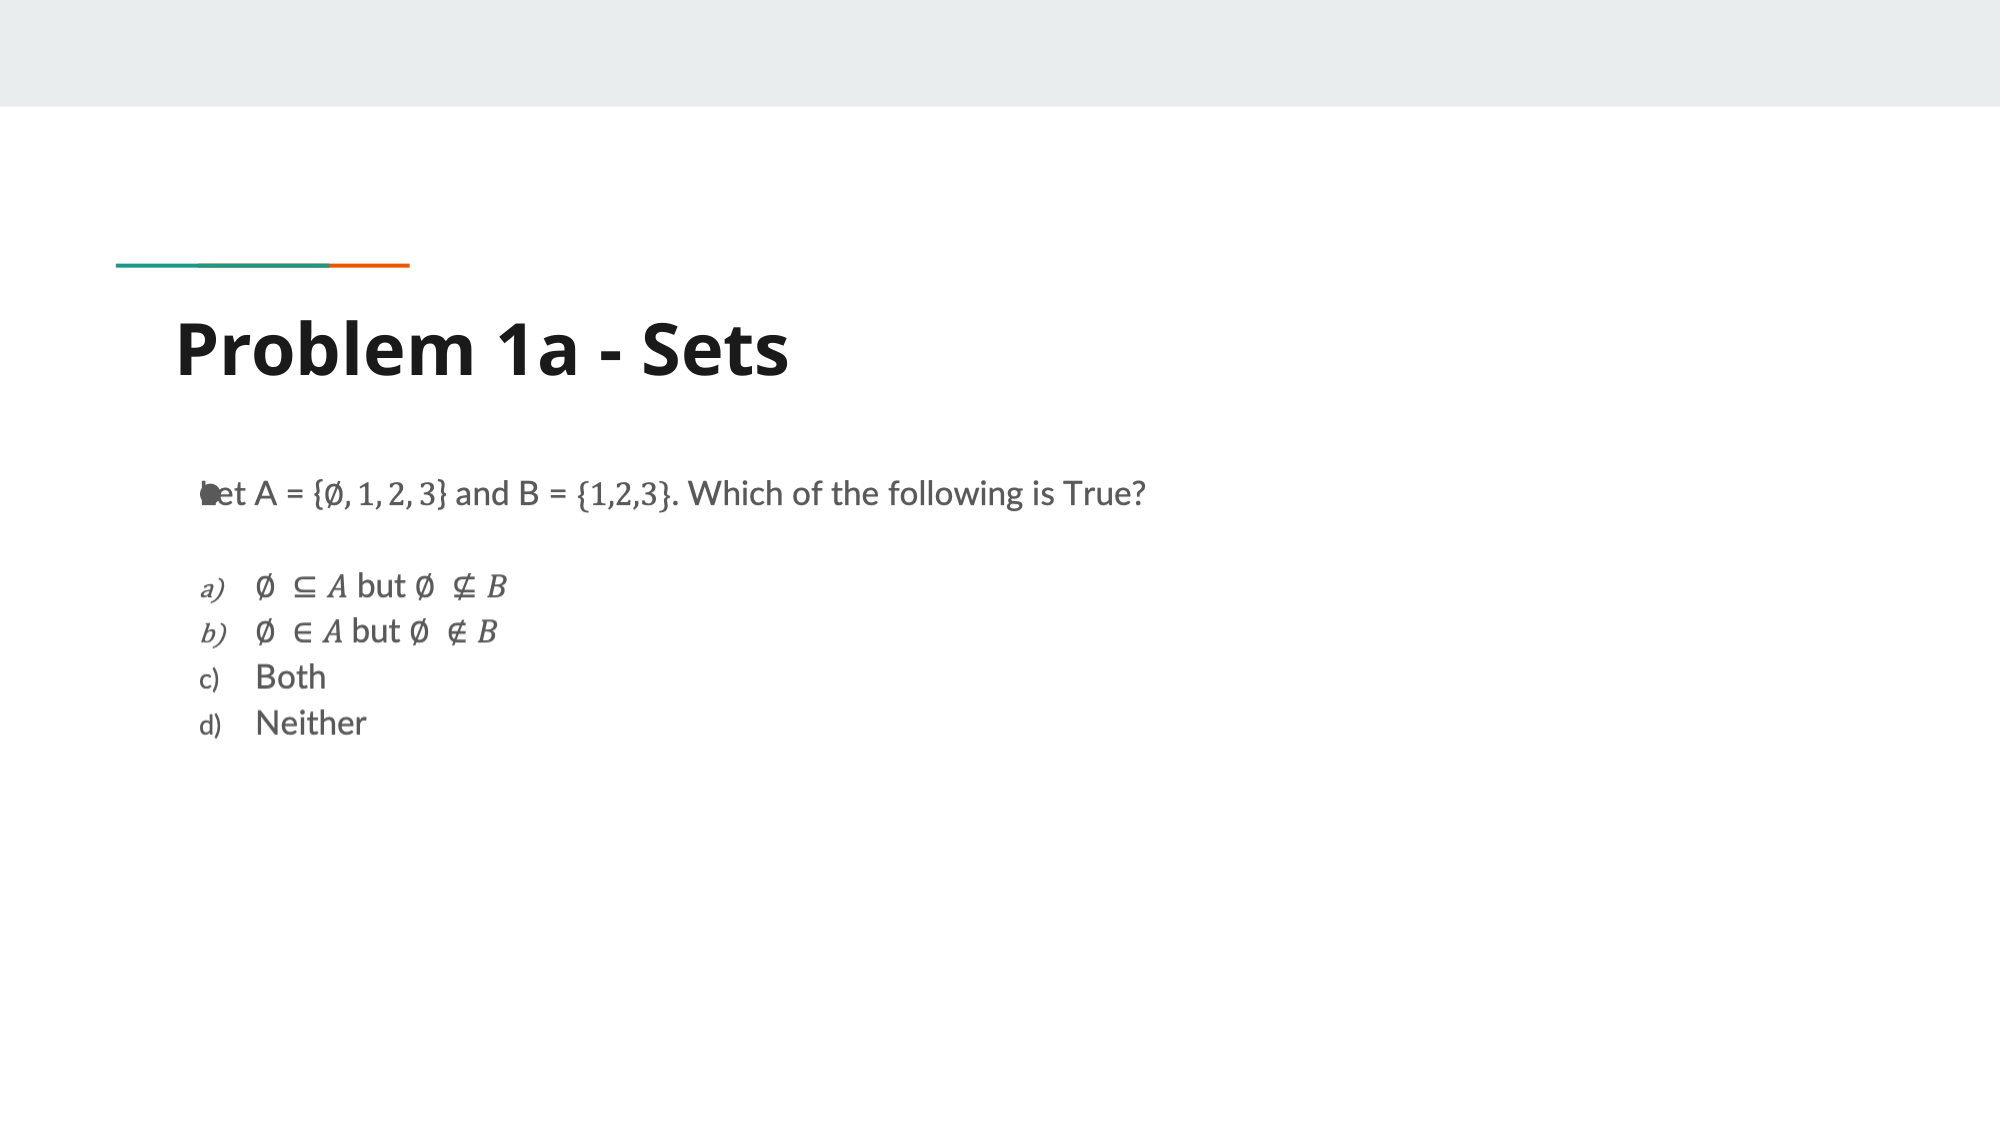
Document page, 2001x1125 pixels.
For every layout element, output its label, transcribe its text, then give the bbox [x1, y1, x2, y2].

list [159, 454, 1842, 950]
title Problem 1a - Sets [159, 288, 1842, 406]
